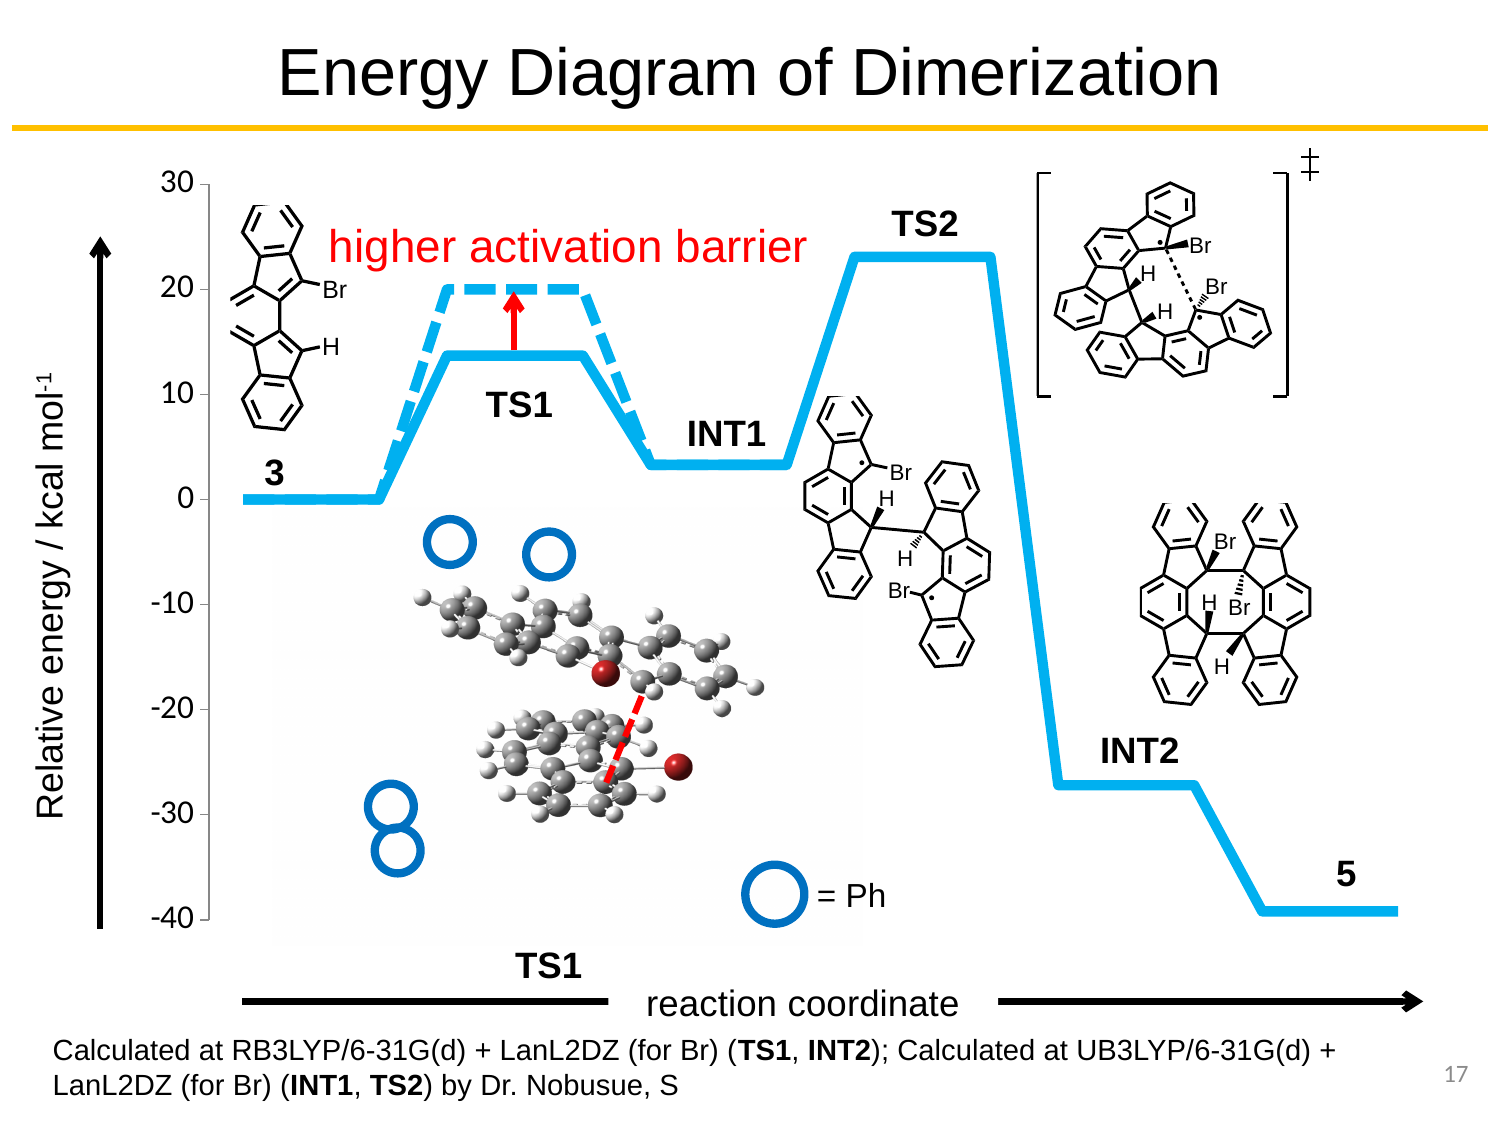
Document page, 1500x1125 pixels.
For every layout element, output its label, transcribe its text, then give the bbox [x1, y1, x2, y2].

text_box reaction coordinate [608, 1010, 999, 1032]
text_box Relative energy / kcal mol-1 [17, 354, 95, 839]
text_box TS1 [477, 961, 620, 994]
picture [271, 506, 864, 946]
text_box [605, 695, 642, 783]
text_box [802, 395, 999, 680]
slide_number 17 [1444, 1042, 1484, 1103]
chart [123, 151, 1459, 953]
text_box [1036, 147, 1330, 410]
text_box Calculated at RB3LYP/6-31G(d) + LanL2DZ (for Br) (TS1, INT2); Calculated at UB3LYP/6-31G(d) + LanL2DZ (for Br) (INT1, TS2) by Dr. Nobusue, S [37, 1023, 1444, 1109]
title Energy Diagram of Dimerization [41, 9, 1459, 125]
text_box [1139, 503, 1320, 719]
text_box reaction coordinate [608, 972, 999, 1000]
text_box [229, 205, 359, 445]
